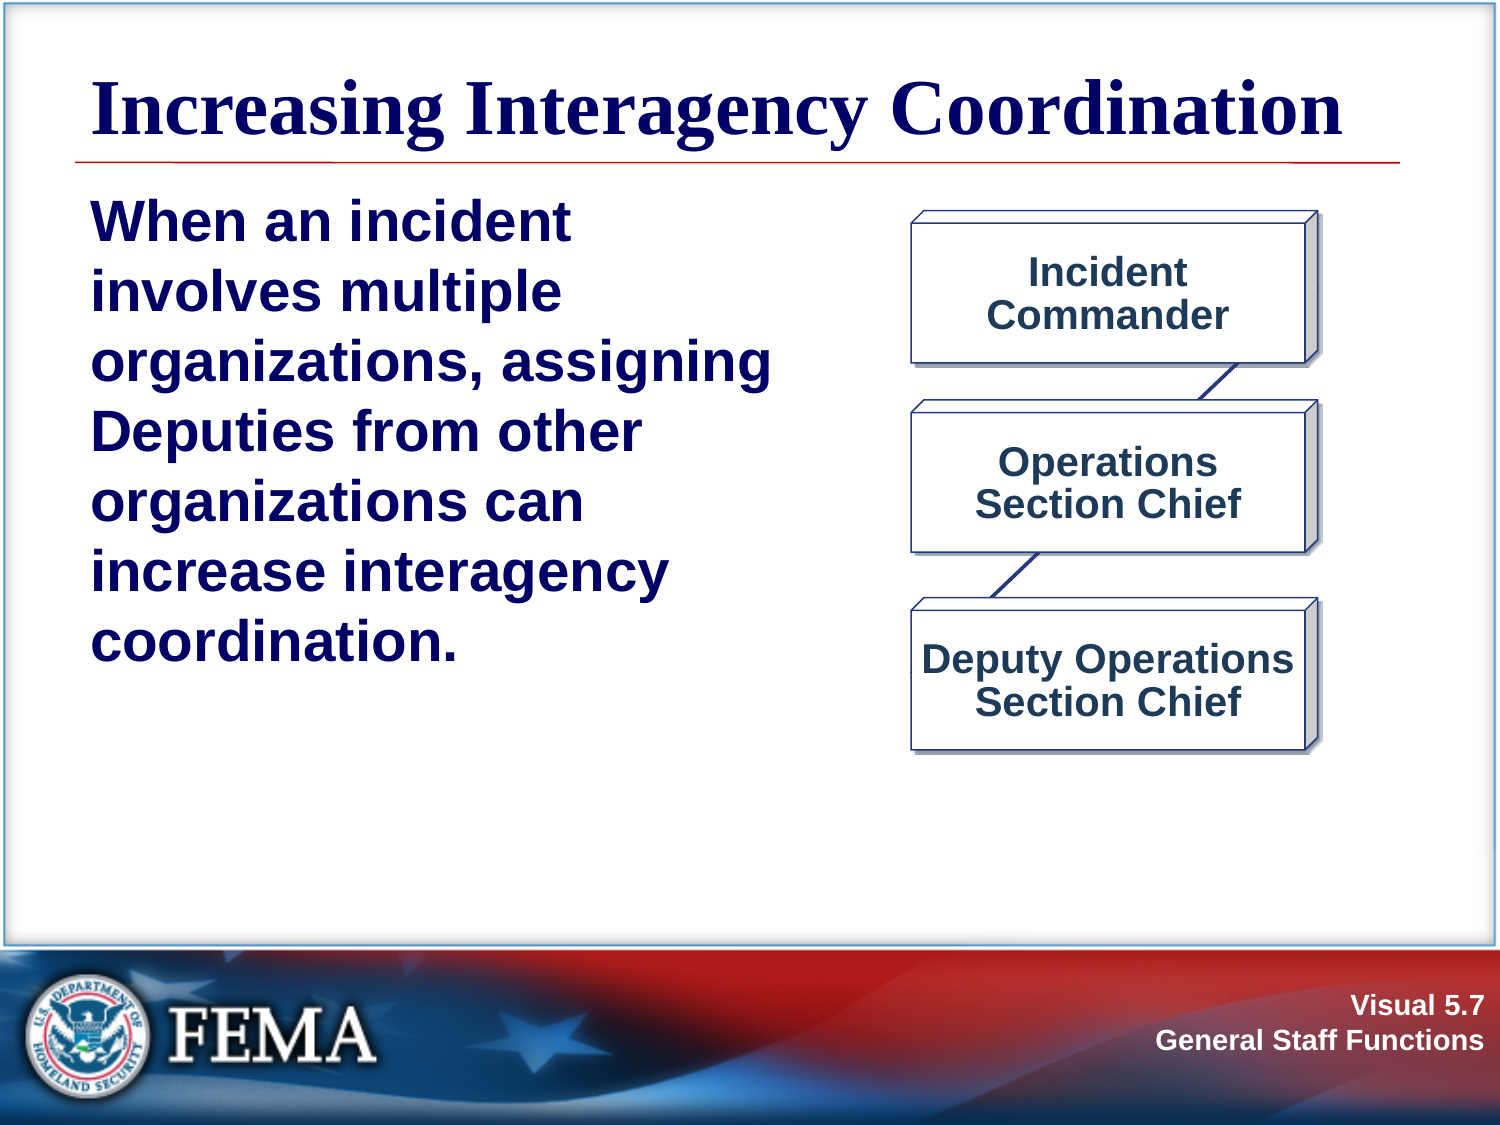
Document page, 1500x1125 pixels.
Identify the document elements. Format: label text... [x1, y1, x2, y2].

picture [0, 0, 1500, 1125]
list When an incident involves multiple organizations, assigning Deputies from other organizations can increase interagency coordination. [75, 175, 803, 938]
title Increasing Interagency Coordination [75, 50, 1425, 155]
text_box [910, 210, 1318, 751]
